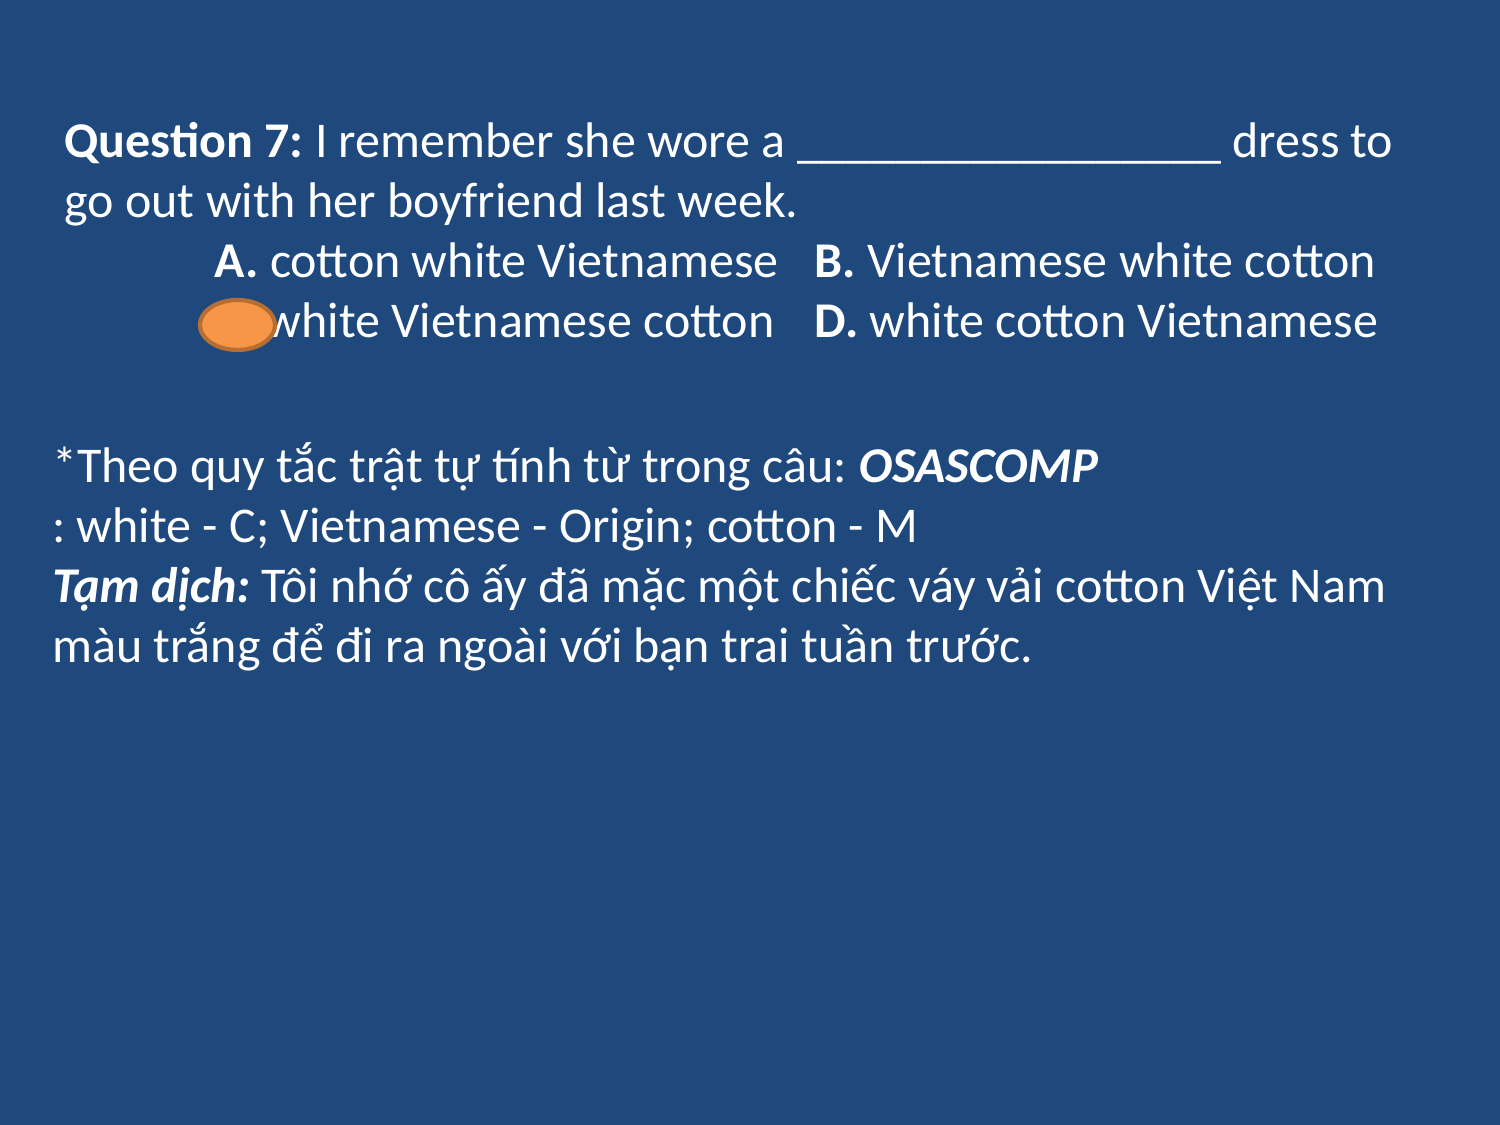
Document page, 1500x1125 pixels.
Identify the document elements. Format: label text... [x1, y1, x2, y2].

text_box [197, 297, 278, 353]
text_box Question 7: I remember she wore a _________________ dress to go out with her boyfriend last week. A. cotton white Vietnamese B. Vietnamese white cotton C. white Vietnamese cotton D. white cotton Vietnamese [50, 99, 1450, 415]
text_box *Theo quy tắc trật tự tính từ trong câu: OSASCOMP : white - C; Vietnamese - Origin; cotton - M Tạm dịch: Tôi nhớ cô ấy đã mặc một chiếc váy vải cotton Việt Nam màu trắng để đi ra ngoài với bạn trai tuần trước. [37, 424, 1425, 740]
